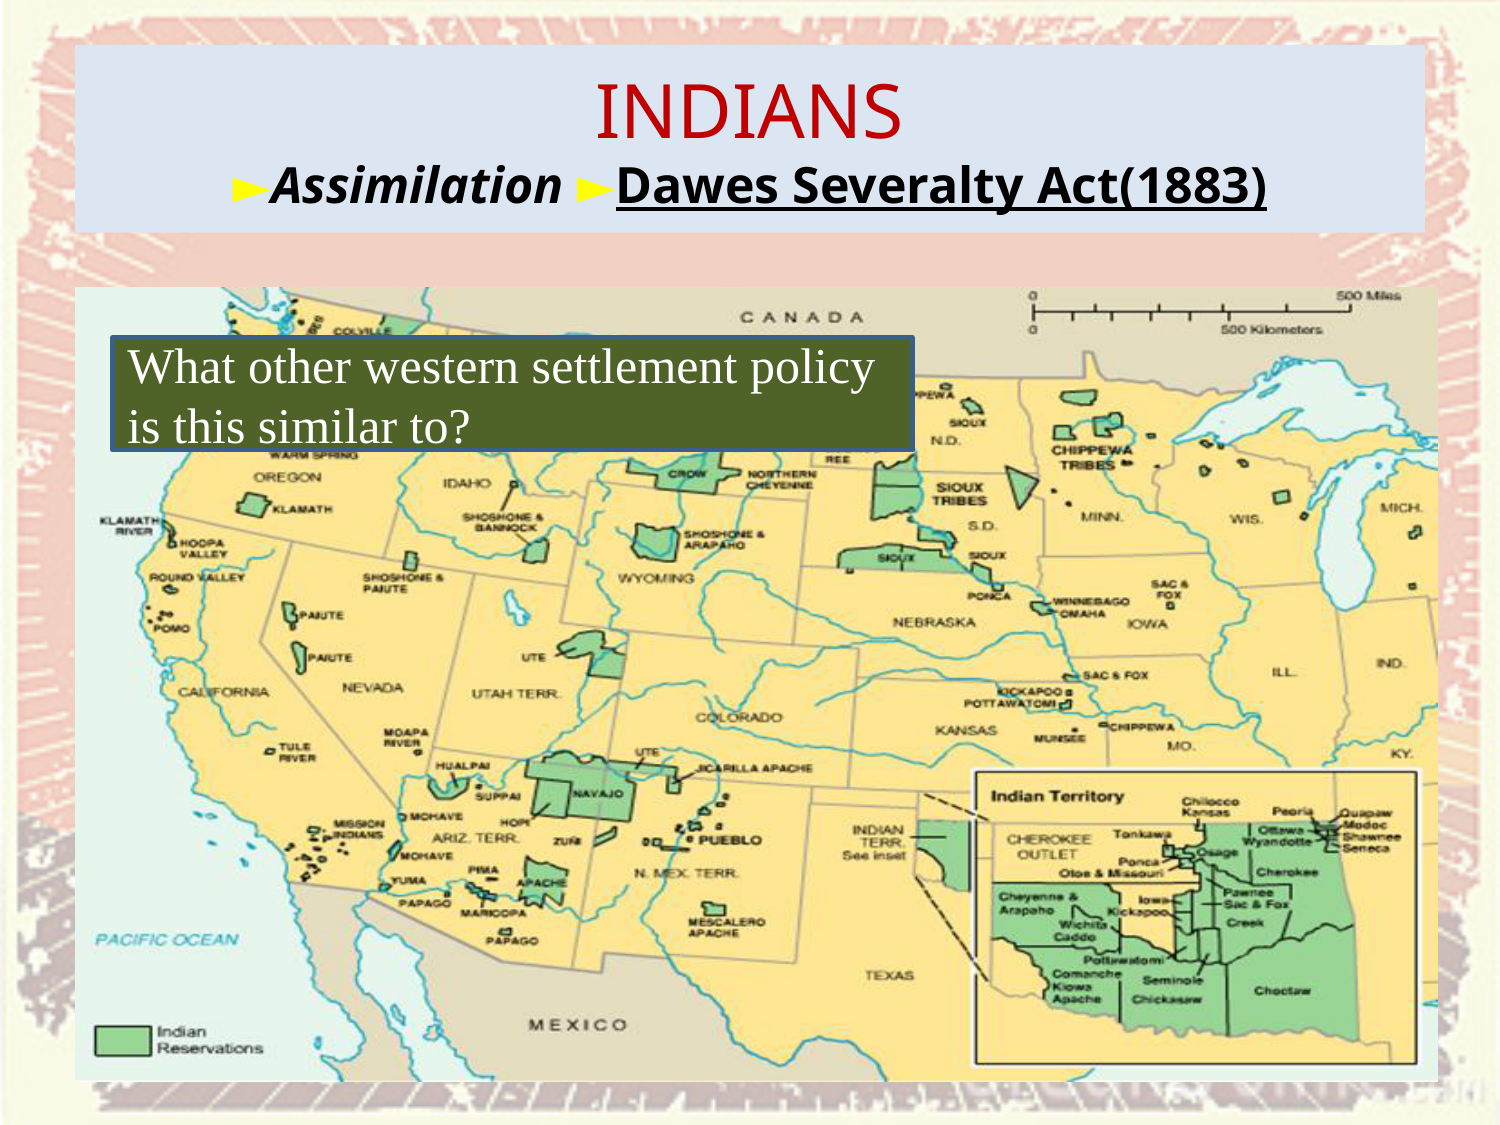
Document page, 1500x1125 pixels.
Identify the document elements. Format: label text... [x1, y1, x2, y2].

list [74, 287, 1438, 1082]
title INDIANS ►Assimilation ►Dawes Severalty Act(1883) [75, 45, 1425, 233]
